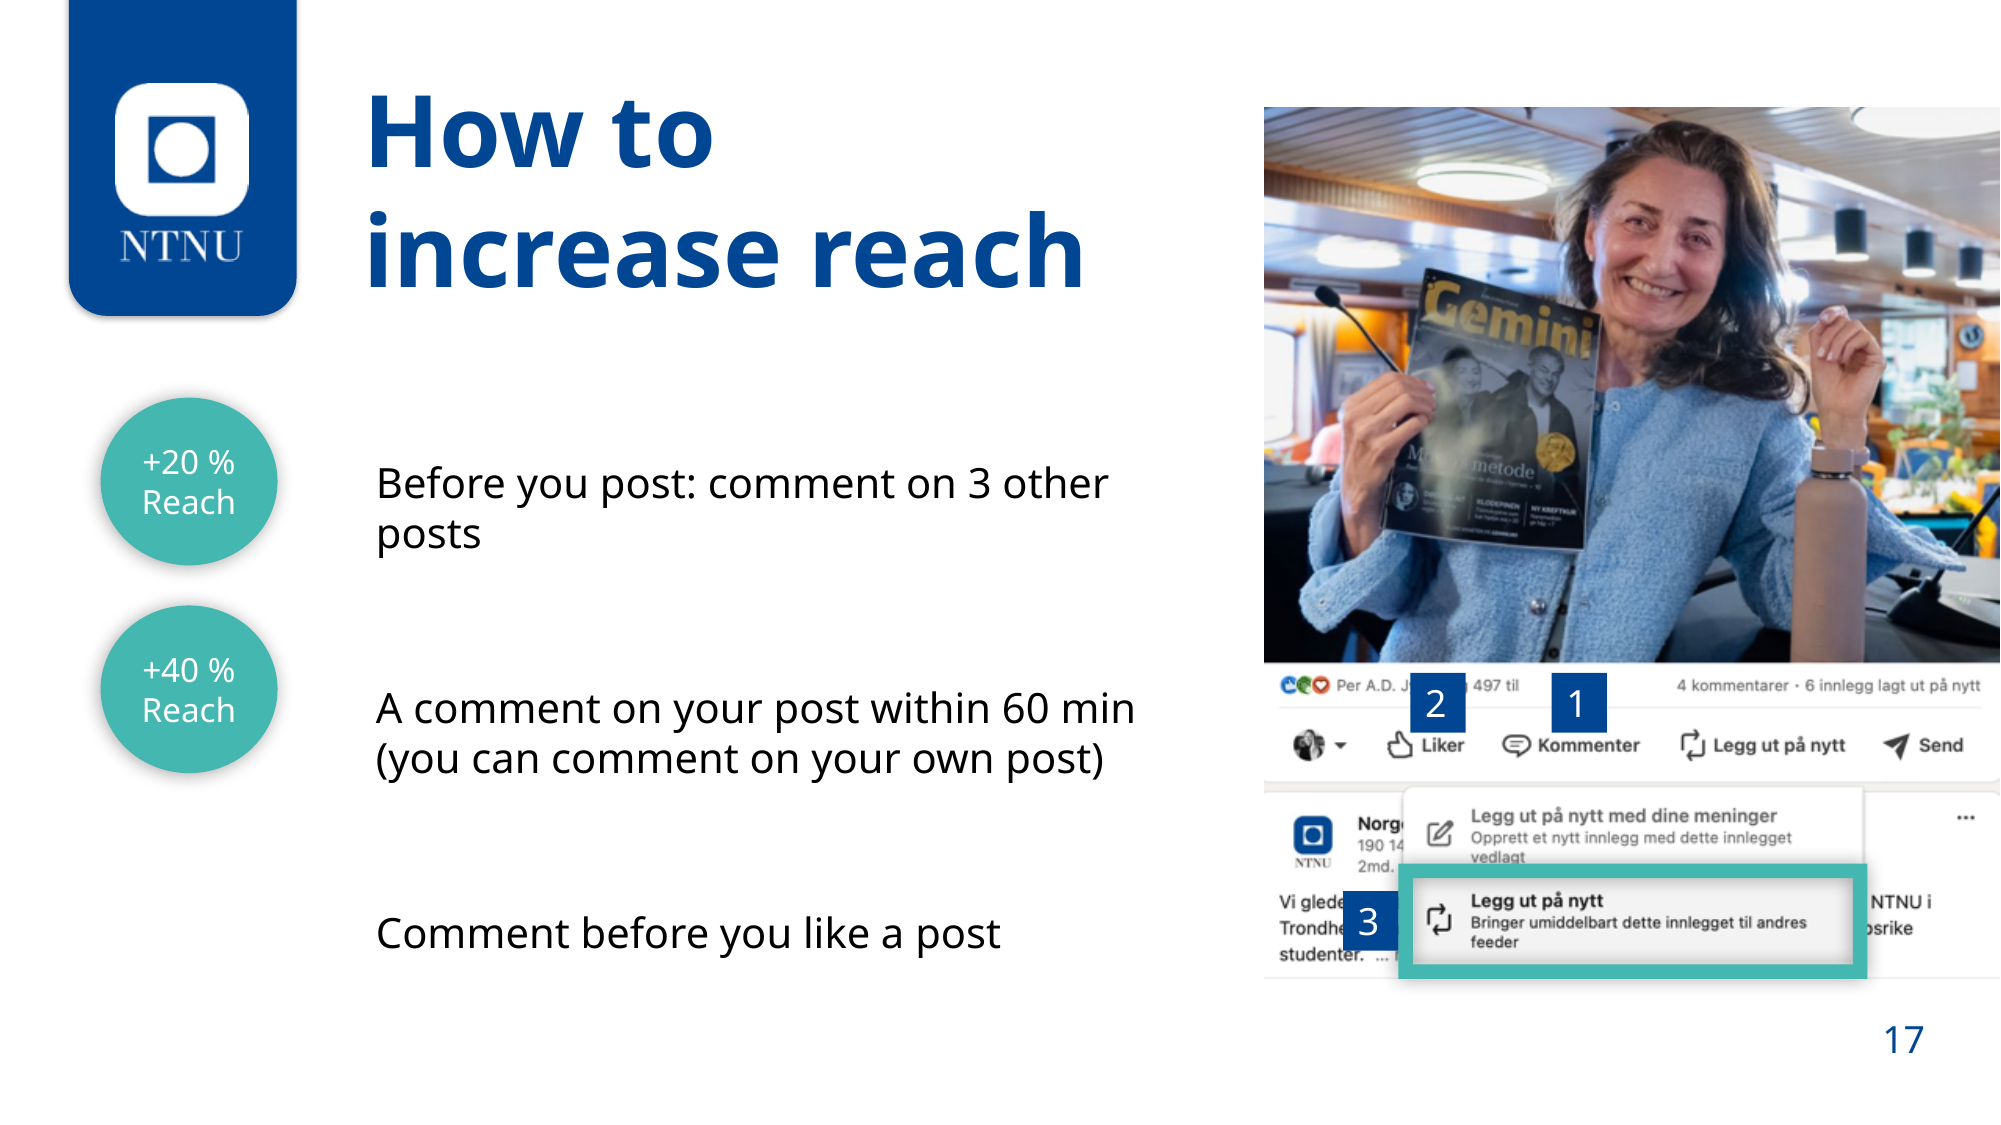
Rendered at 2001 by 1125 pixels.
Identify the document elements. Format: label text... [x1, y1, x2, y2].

text_box +40 % Reach [99, 604, 279, 774]
text_box +20 % Reach [99, 396, 279, 567]
list Before you post: comment on 3 other posts A comment on your post within 60 min (you can comment on your own post) Comment before you like a post [361, 449, 1237, 1018]
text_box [1263, 106, 2000, 980]
list How to increase reach [348, 43, 1122, 315]
picture [115, 83, 249, 262]
